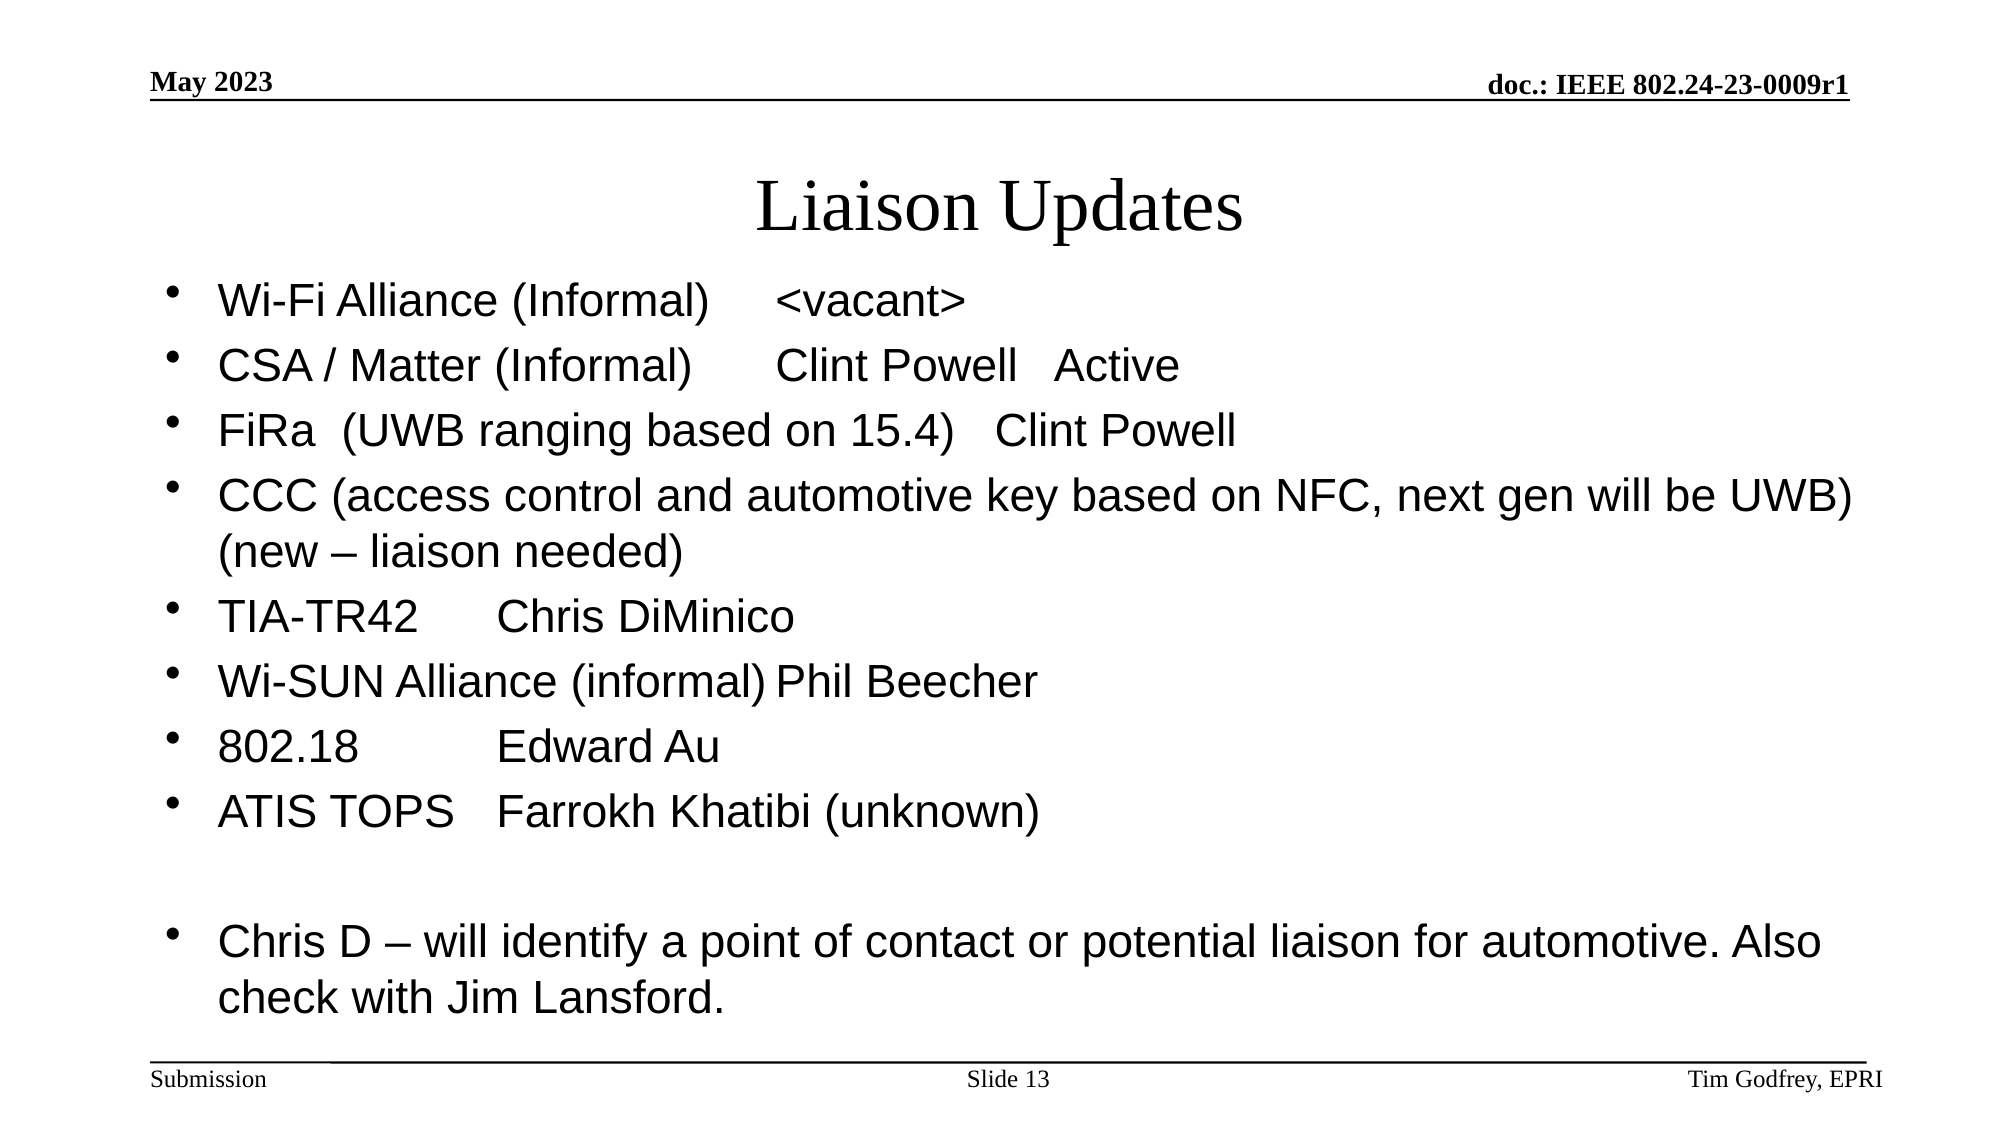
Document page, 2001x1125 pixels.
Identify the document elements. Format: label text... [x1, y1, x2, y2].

footer Tim Godfrey, EPRI [1200, 1062, 1884, 1108]
title Liaison Updates [150, 112, 1850, 262]
slide_number Slide 13 [937, 1062, 1079, 1108]
list Wi-Fi Alliance (Informal) <vacant> CSA / Matter (Informal) Clint Powell Active FiRa (UWB ranging based on 15.4) Clint Powell CCC (access control and automotive key based on NFC, next gen will be UWB) (new – liaison needed) TIA-TR42 Chris DiMinico Wi-SUN Alliance (informal) Phil Beecher 802.18 Edward Au ATIS TOPS Farrokh Khatibi (unknown) Chris D – will identify a point of contact or potential liaison for automotive. Also check with Jim Lansford. [150, 262, 1938, 1038]
